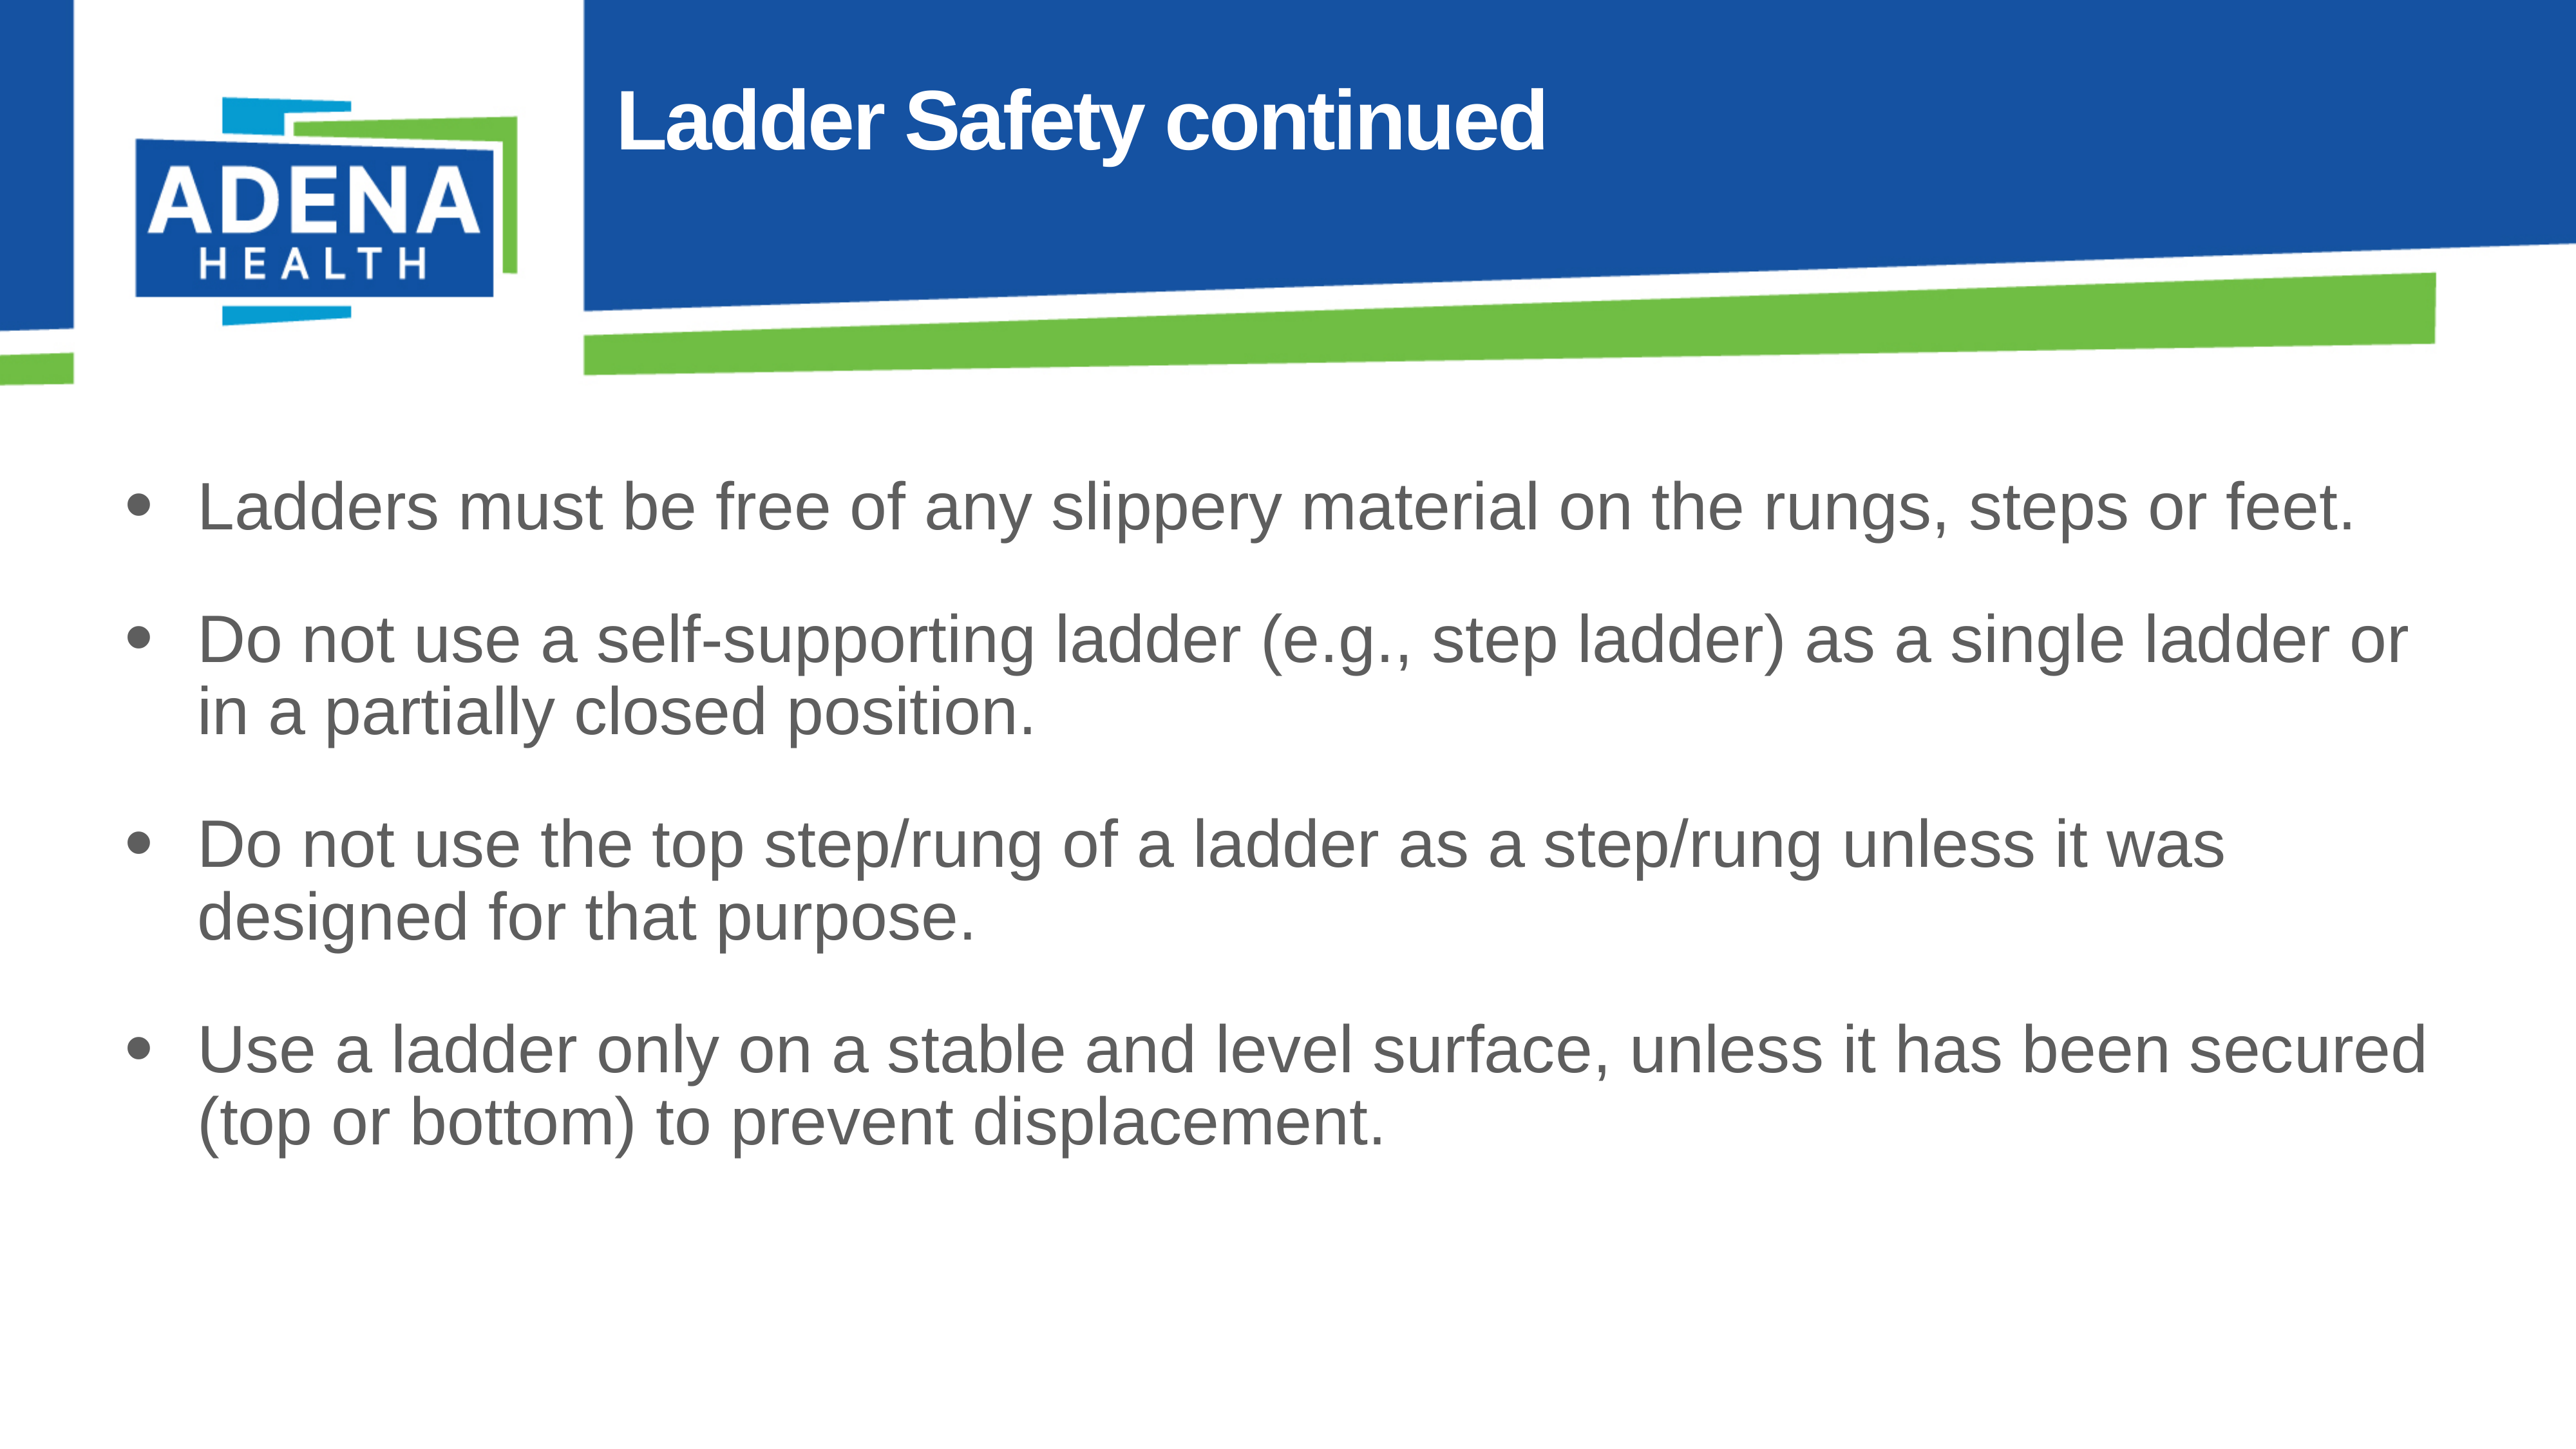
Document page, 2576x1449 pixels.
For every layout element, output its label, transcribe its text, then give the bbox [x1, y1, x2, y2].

picture [0, 0, 2576, 1449]
list Ladders must be free of any slippery material on the rungs, steps or feet. Do not use a self-supporting ladder (e.g., step ladder) as a single ladder or in a partially closed position. Do not use the top step/rung of a ladder as a step/rung unless it was designed for that purpose. Use a ladder only on a stable and level surface, unless it has been secured (top or bottom) to prevent displacement. [119, 466, 2470, 1321]
title Ladder Safety continued [610, 79, 2492, 274]
